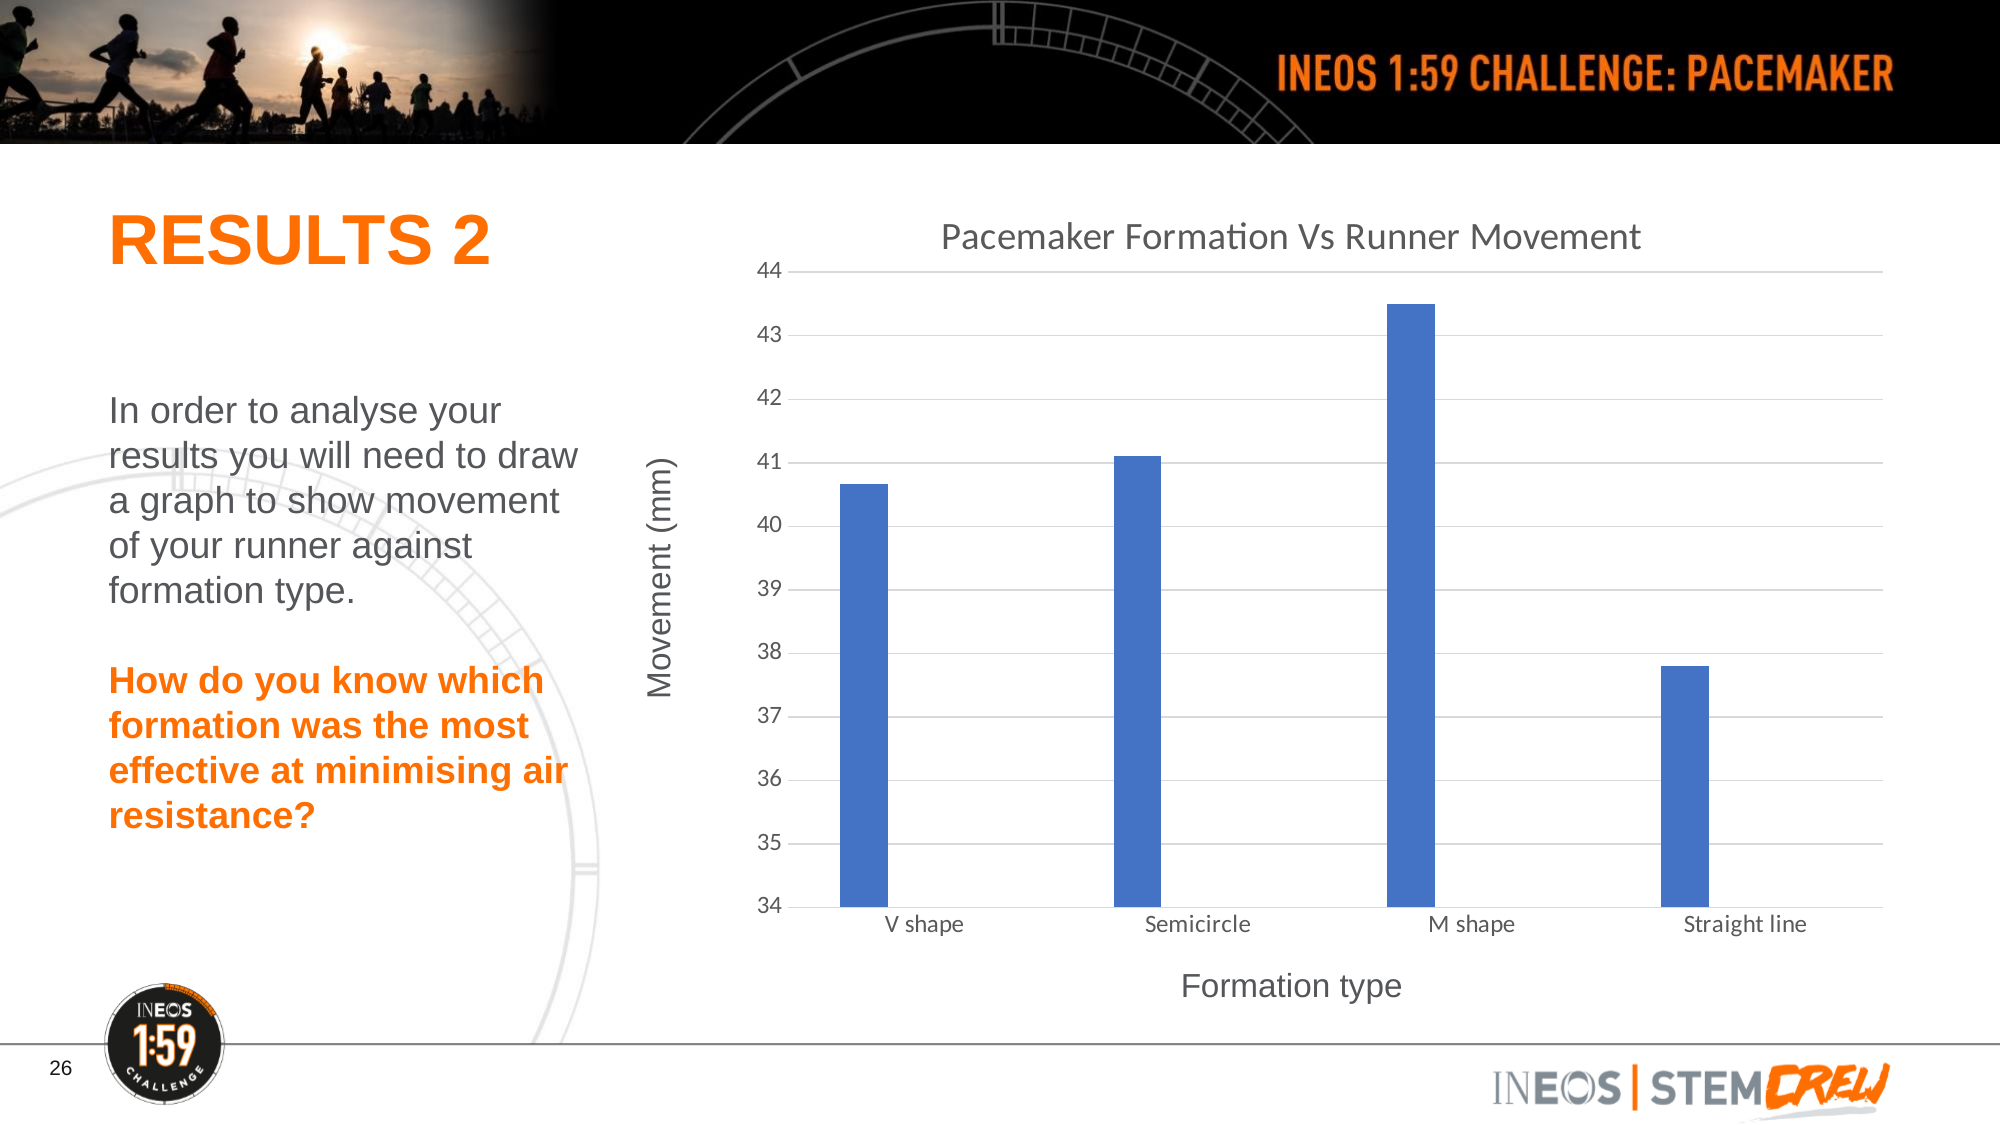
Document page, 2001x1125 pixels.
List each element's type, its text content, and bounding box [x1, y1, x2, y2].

text_box Movement (mm) [629, 391, 700, 766]
picture [0, 0, 2001, 1125]
text_box In order to analyse your results you will need to draw a graph to show movement of your runner against formation type. How do you know which formation was the most effective at minimising air resistance? [108, 385, 591, 836]
chart [700, 183, 1884, 973]
list Results 2 [108, 206, 700, 302]
